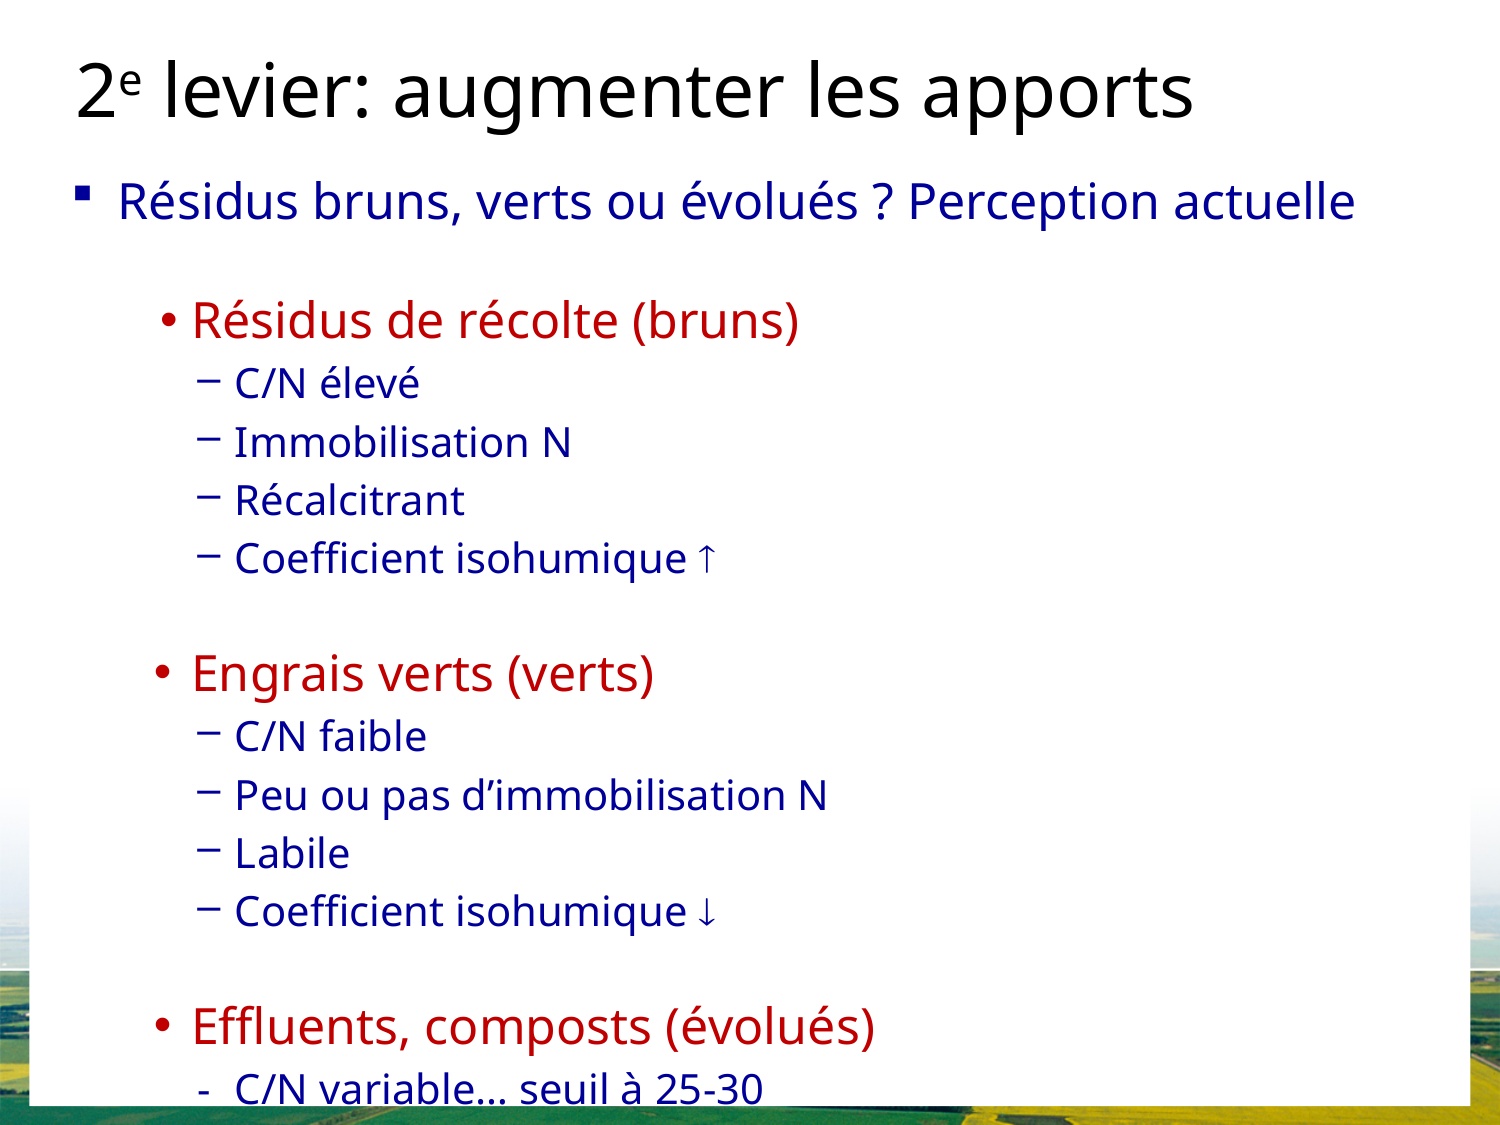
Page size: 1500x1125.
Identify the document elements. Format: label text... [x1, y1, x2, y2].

title 2e levier: augmenter les apports [60, 28, 1411, 146]
picture [0, 0, 1500, 1125]
list Résidus bruns, verts ou évolués ? Perception actuelle Résidus de récolte (bruns) C/N élevé Immobilisation N Récalcitrant Coefficient isohumique  Engrais verts (verts) C/N faible Peu ou pas d’immobilisation N Labile Coefficient isohumique  Effluents, composts (évolués) C/N variable… seuil à 25-30 [29, 161, 1471, 1107]
